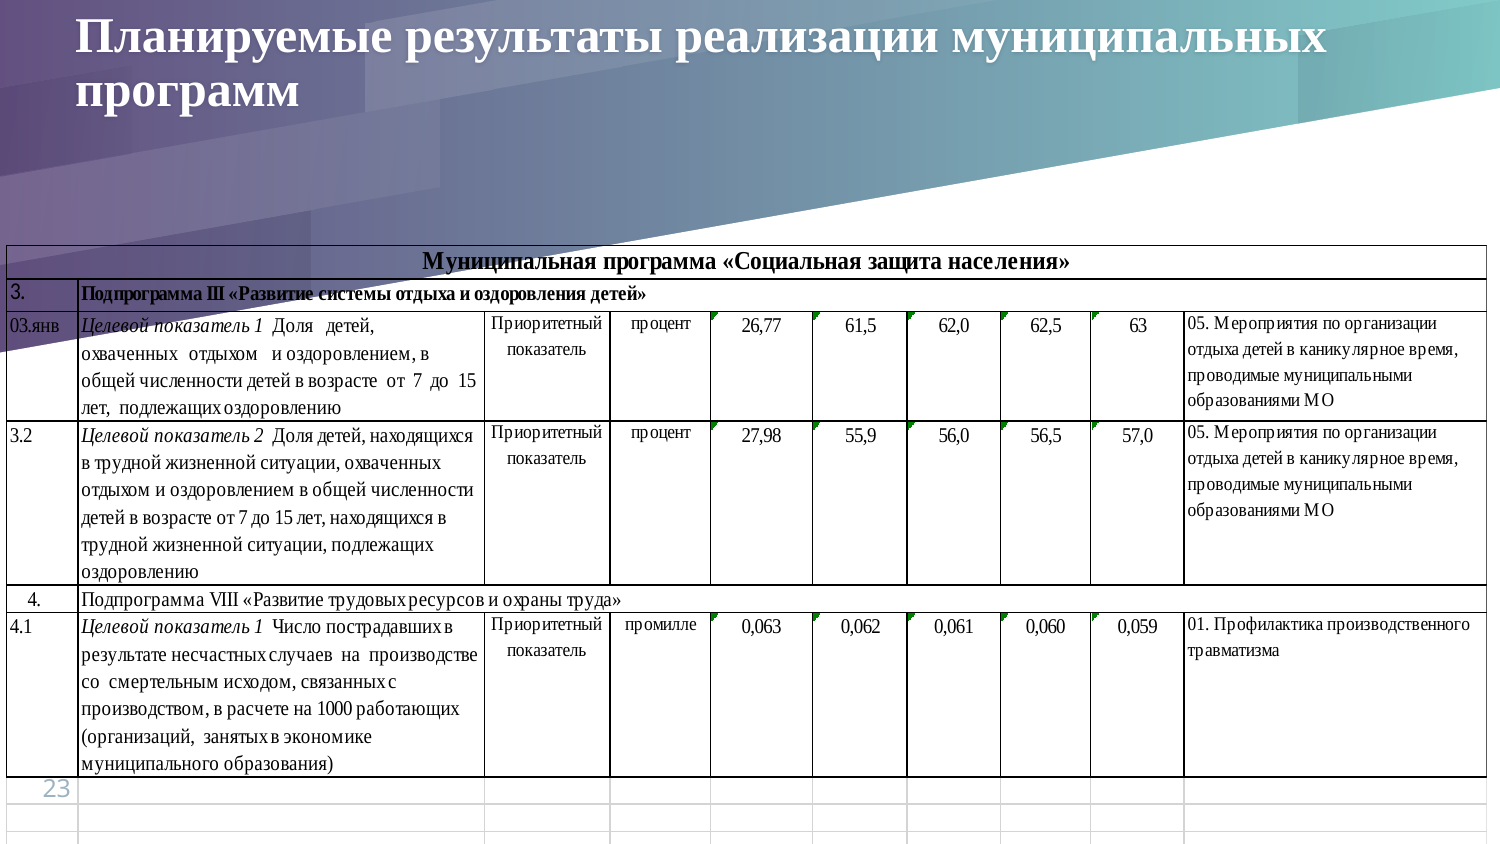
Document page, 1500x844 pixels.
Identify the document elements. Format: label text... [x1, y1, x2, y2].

title Планируемые результаты реализации муниципальных программ [75, 0, 1436, 127]
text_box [5, 244, 1489, 844]
